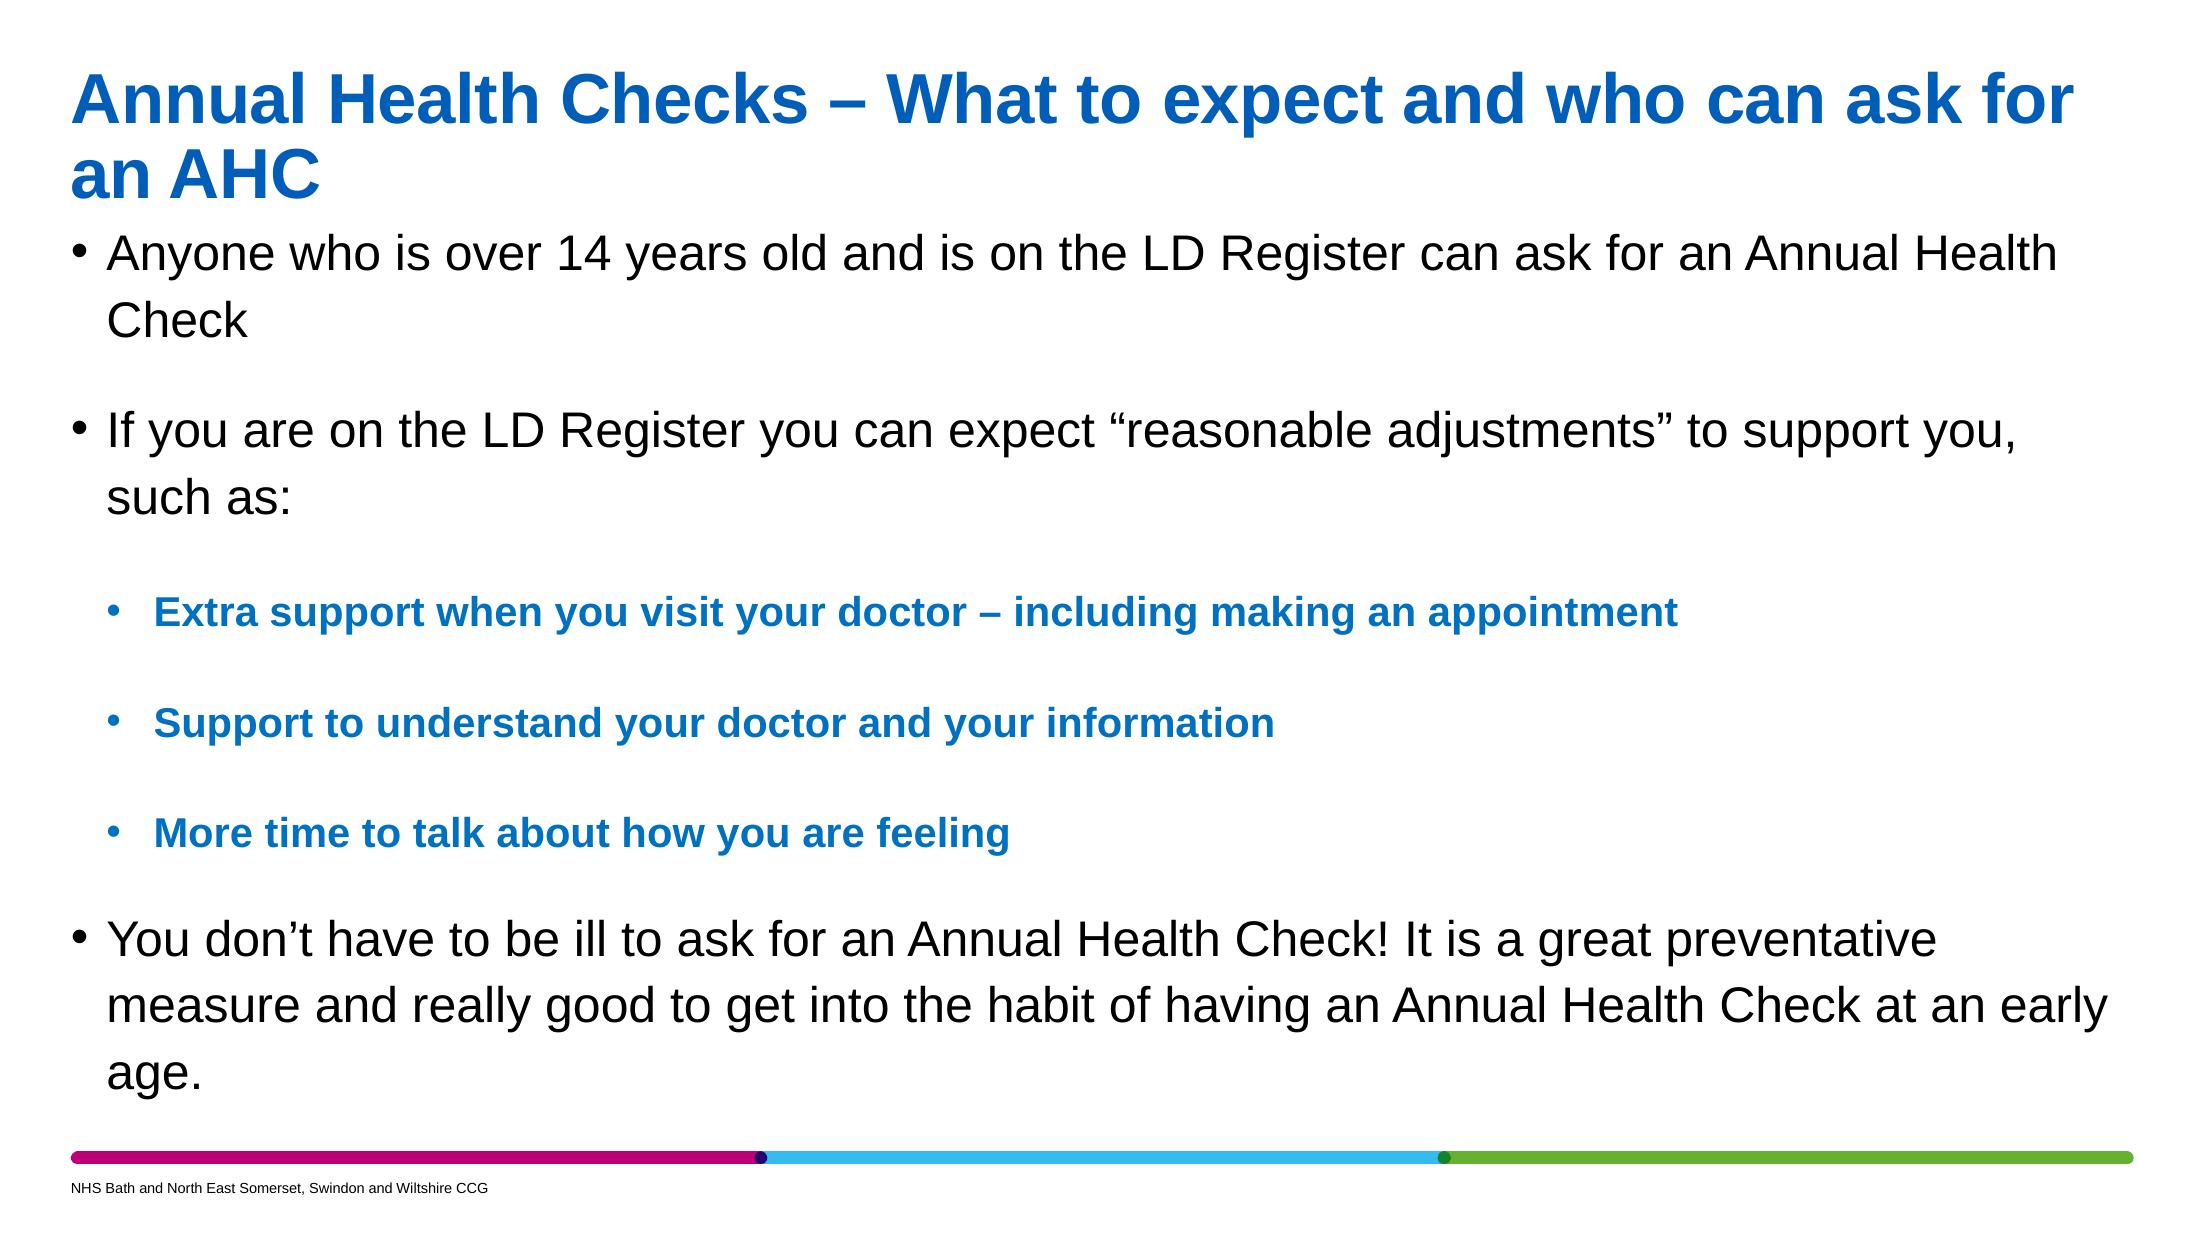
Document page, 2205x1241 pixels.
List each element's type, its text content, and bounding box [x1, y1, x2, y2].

picture [70, 1151, 2134, 1164]
footer NHS Bath and North East Somerset, Swindon and Wiltshire CCG [70, 1178, 1868, 1197]
title Annual Health Checks – What to expect and who can ask for an AHC [70, 62, 2134, 214]
list Anyone who is over 14 years old and is on the LD Register can ask for an Annual Health Check If you are on the LD Register you can expect “reasonable adjustments” to support you, such as: Extra support when you visit your doctor – including making an appointment Support to understand your doctor and your information More time to talk about how you are feeling You don’t have to be ill to ask for an Annual Health Check! It is a great preventative measure and really good to get into the habit of having an Annual Health Check at an early age. [70, 214, 2134, 1125]
